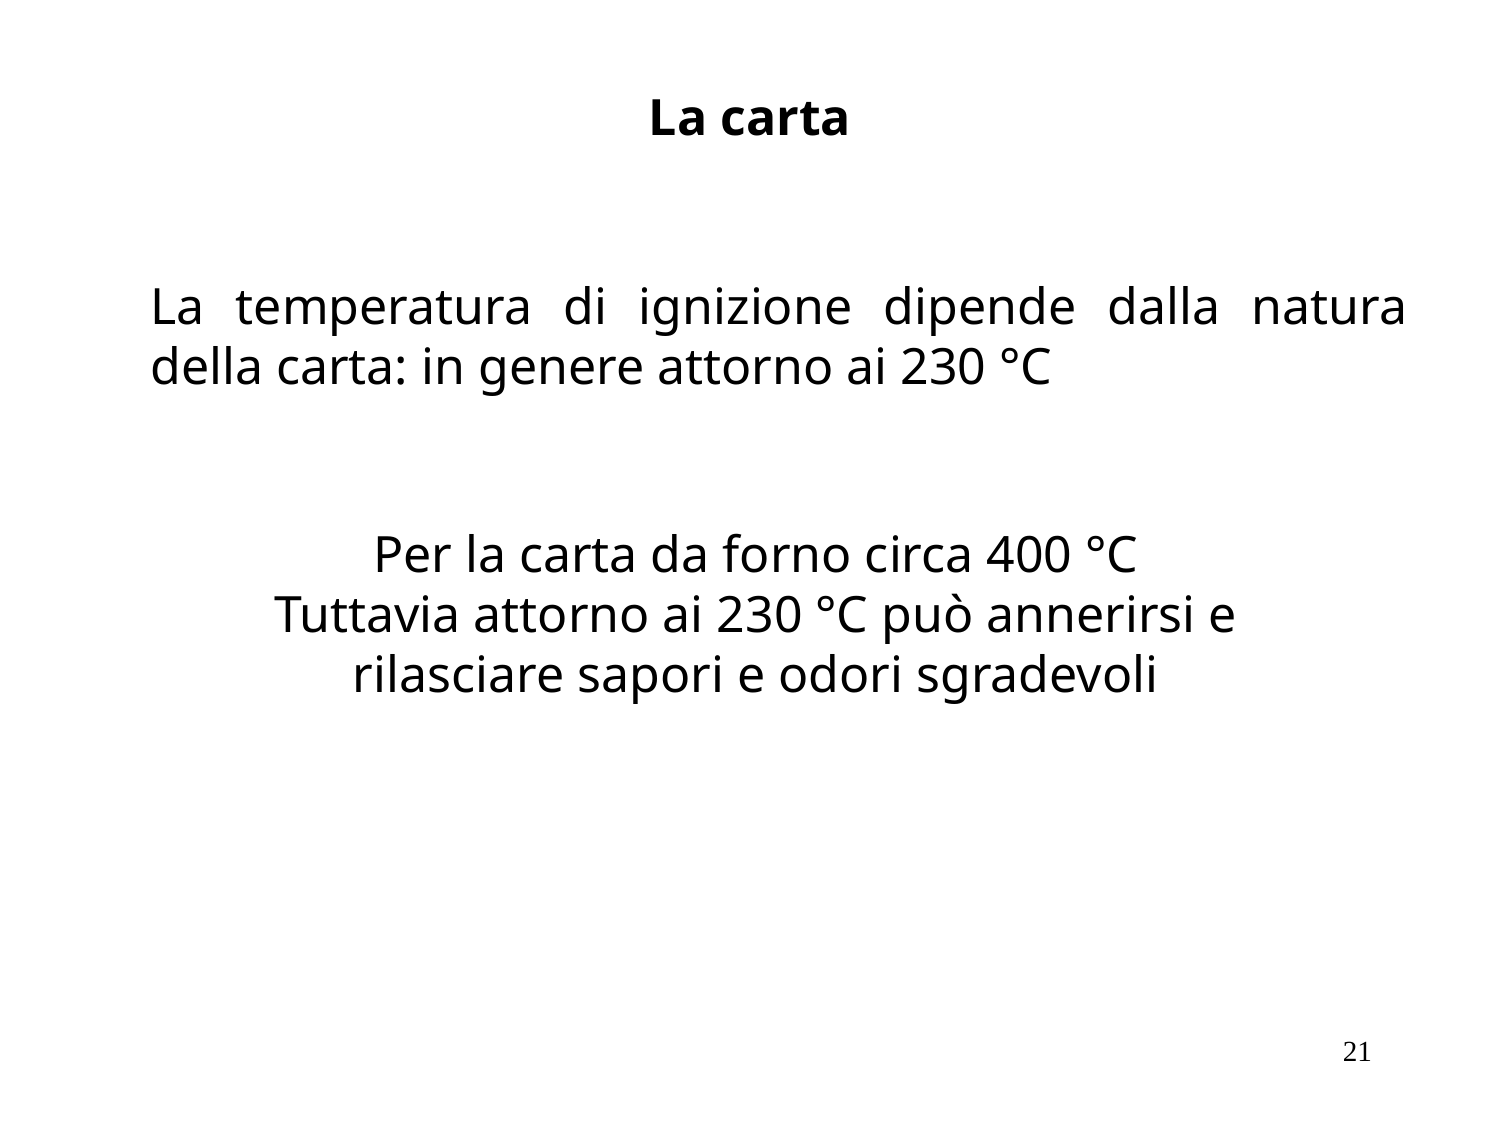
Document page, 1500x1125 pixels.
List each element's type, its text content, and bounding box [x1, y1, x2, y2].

slide_number 21 [1074, 1024, 1388, 1101]
text_box La temperatura di ignizione dipende dalla natura della carta: in genere attorno ai 230 °C [135, 267, 1424, 402]
text_box Per la carta da forno circa 400 °C Tuttavia attorno ai 230 °C può annerirsi e rilasciare sapori e odori sgradevoli [182, 515, 1329, 710]
text_box La carta [572, 78, 928, 153]
